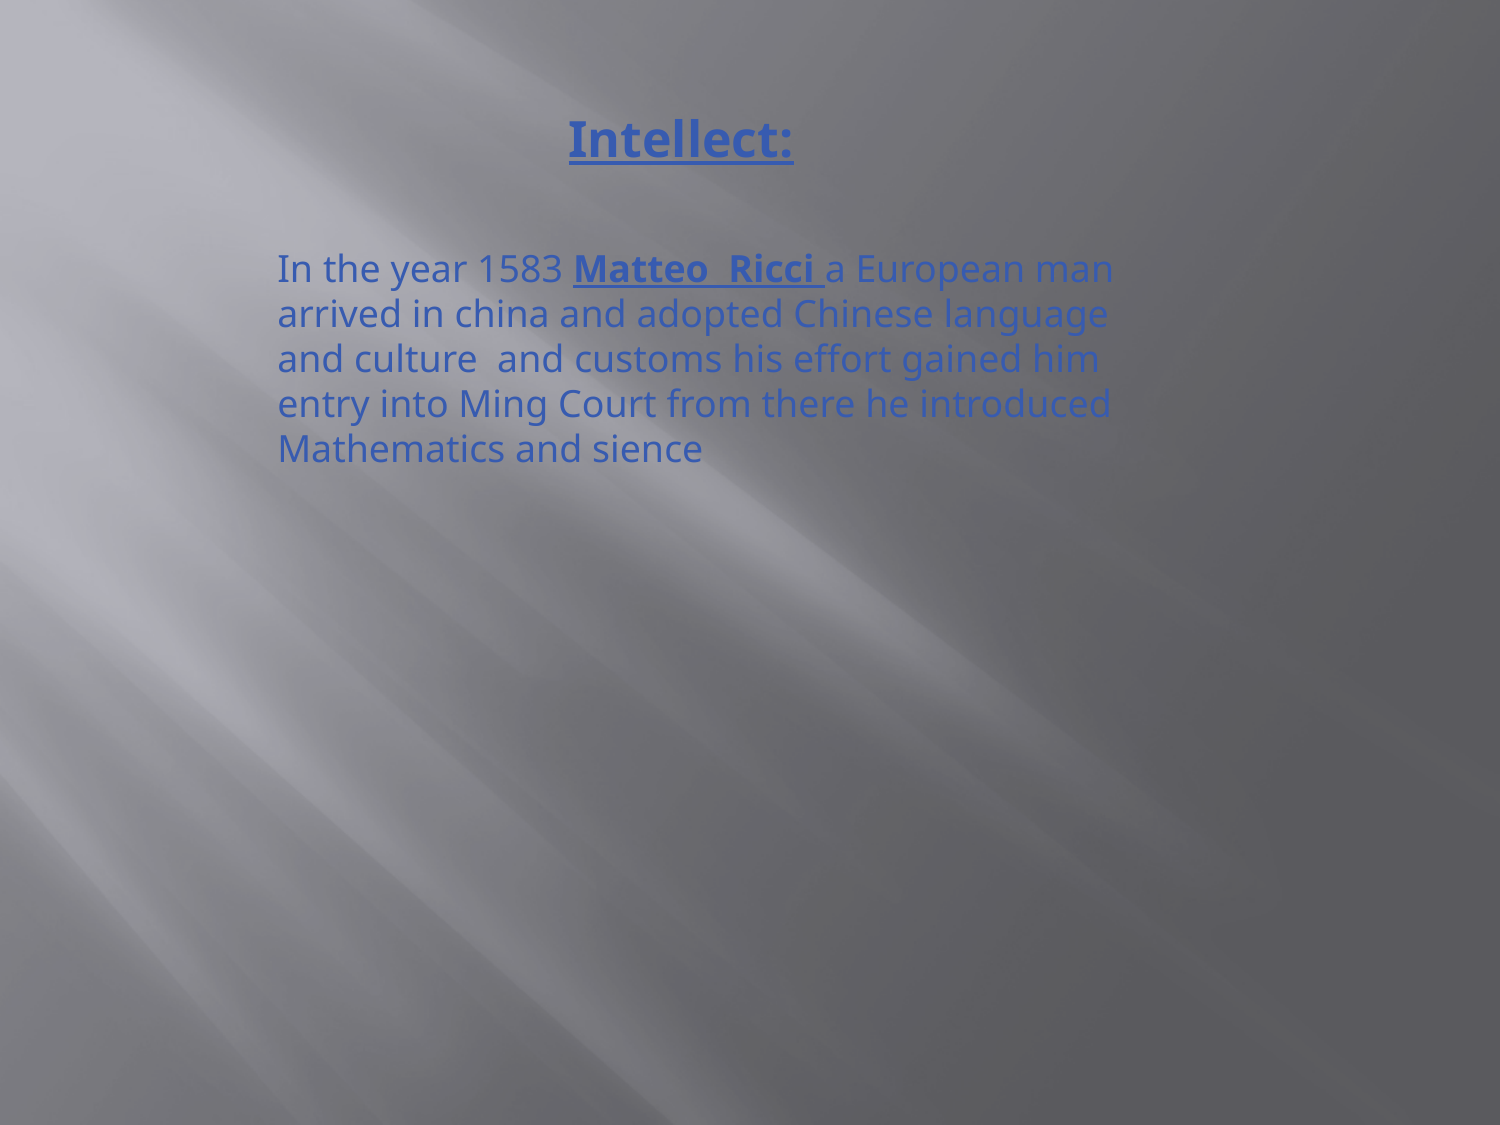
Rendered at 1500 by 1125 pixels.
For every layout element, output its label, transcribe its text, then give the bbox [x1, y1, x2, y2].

text_box In the year 1583 Matteo Ricci a European man arrived in china and adopted Chinese language and culture and customs his effort gained him entry into Ming Court from there he introduced Mathematics and sience [262, 237, 1163, 478]
text_box Intellect: [412, 99, 950, 175]
